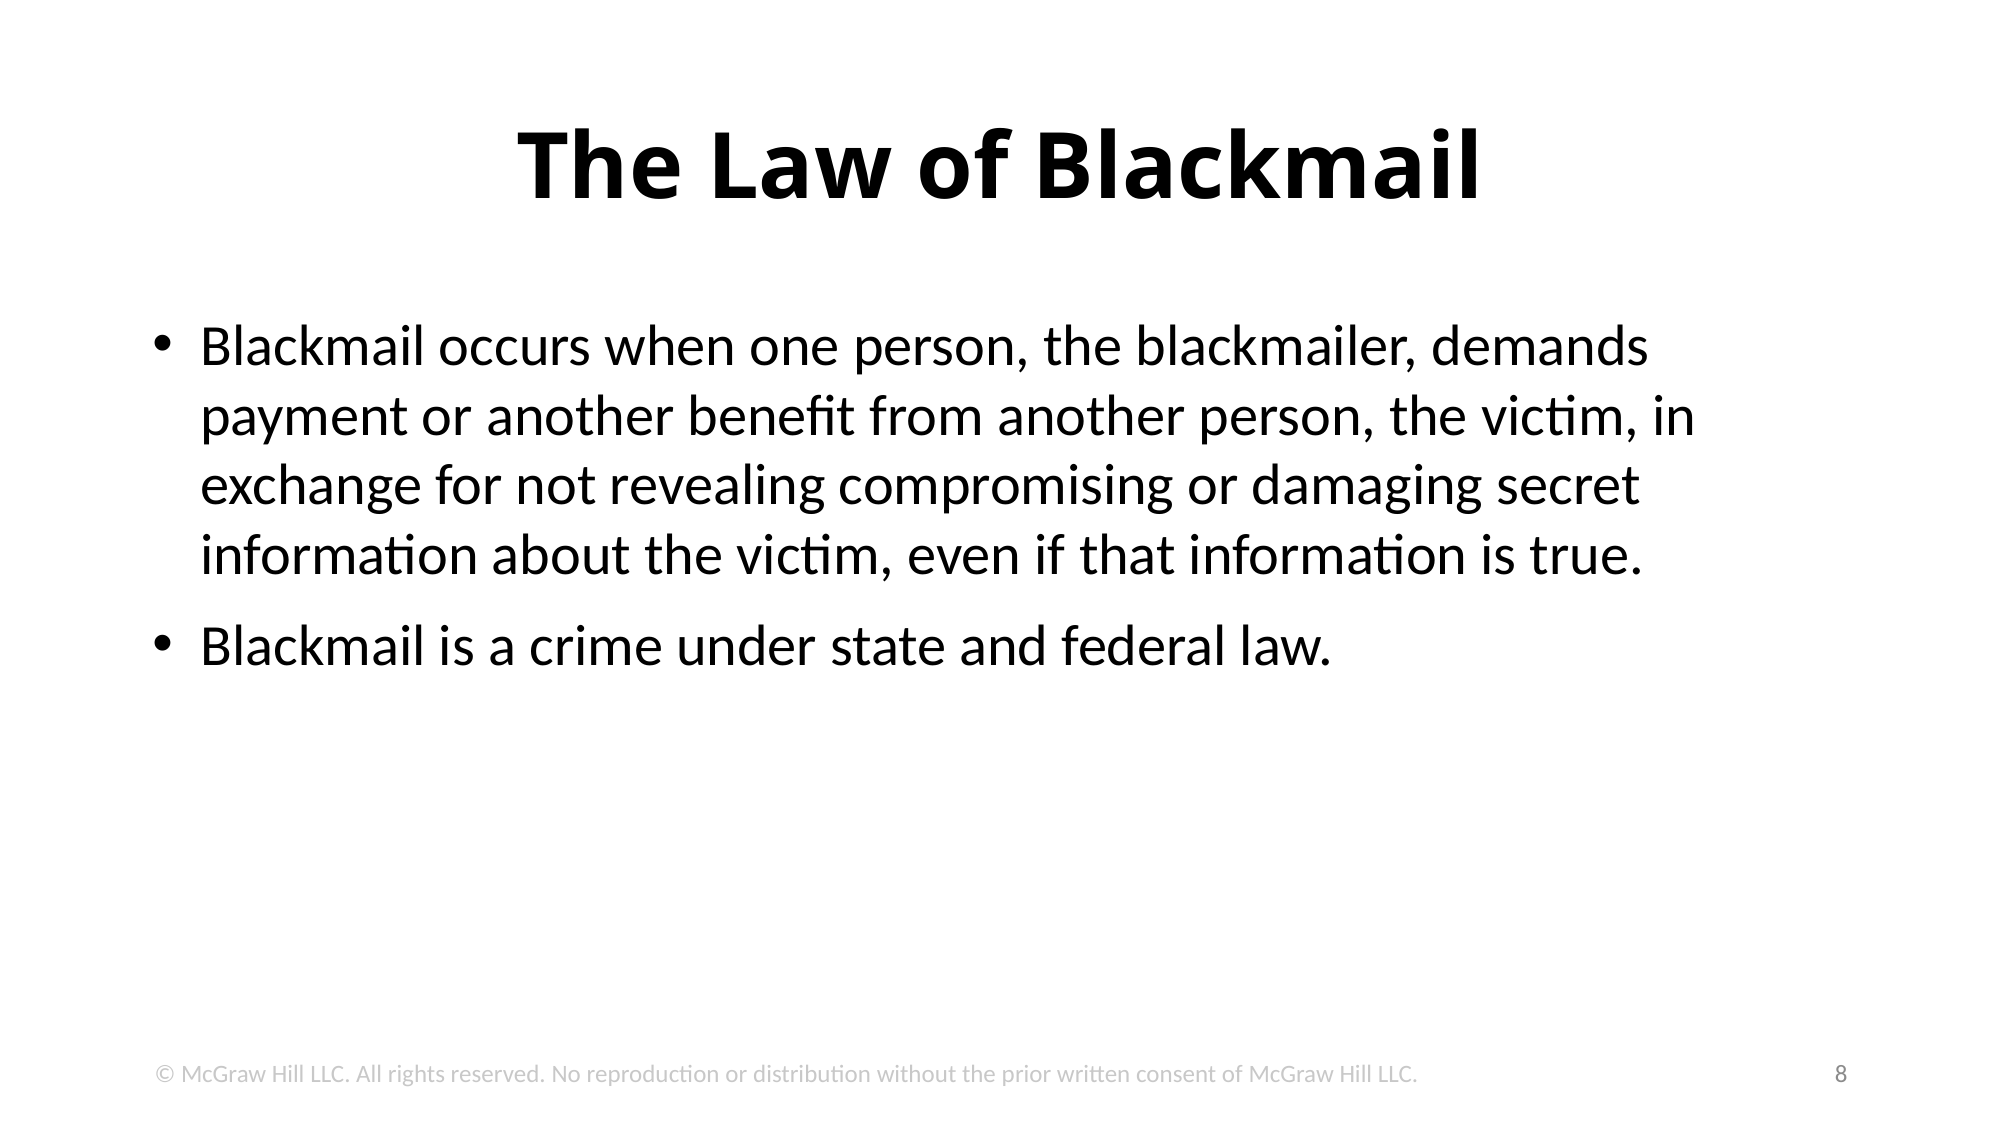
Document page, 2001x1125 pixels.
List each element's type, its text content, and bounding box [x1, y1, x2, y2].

slide_number 8 [1584, 1042, 1863, 1102]
footer © McGraw Hill LLC. All rights reserved. No reproduction or distribution without the prior written consent of McGraw Hill LLC. [139, 1042, 1487, 1103]
list Blackmail occurs when one person, the blackmailer, demands payment or another benefit from another person, the victim, in exchange for not revealing compromising or damaging secret information about the victim, even if that information is true. Blackmail is a crime under state and federal law. [137, 299, 1863, 1014]
title The Law of Blackmail [137, 59, 1863, 278]
